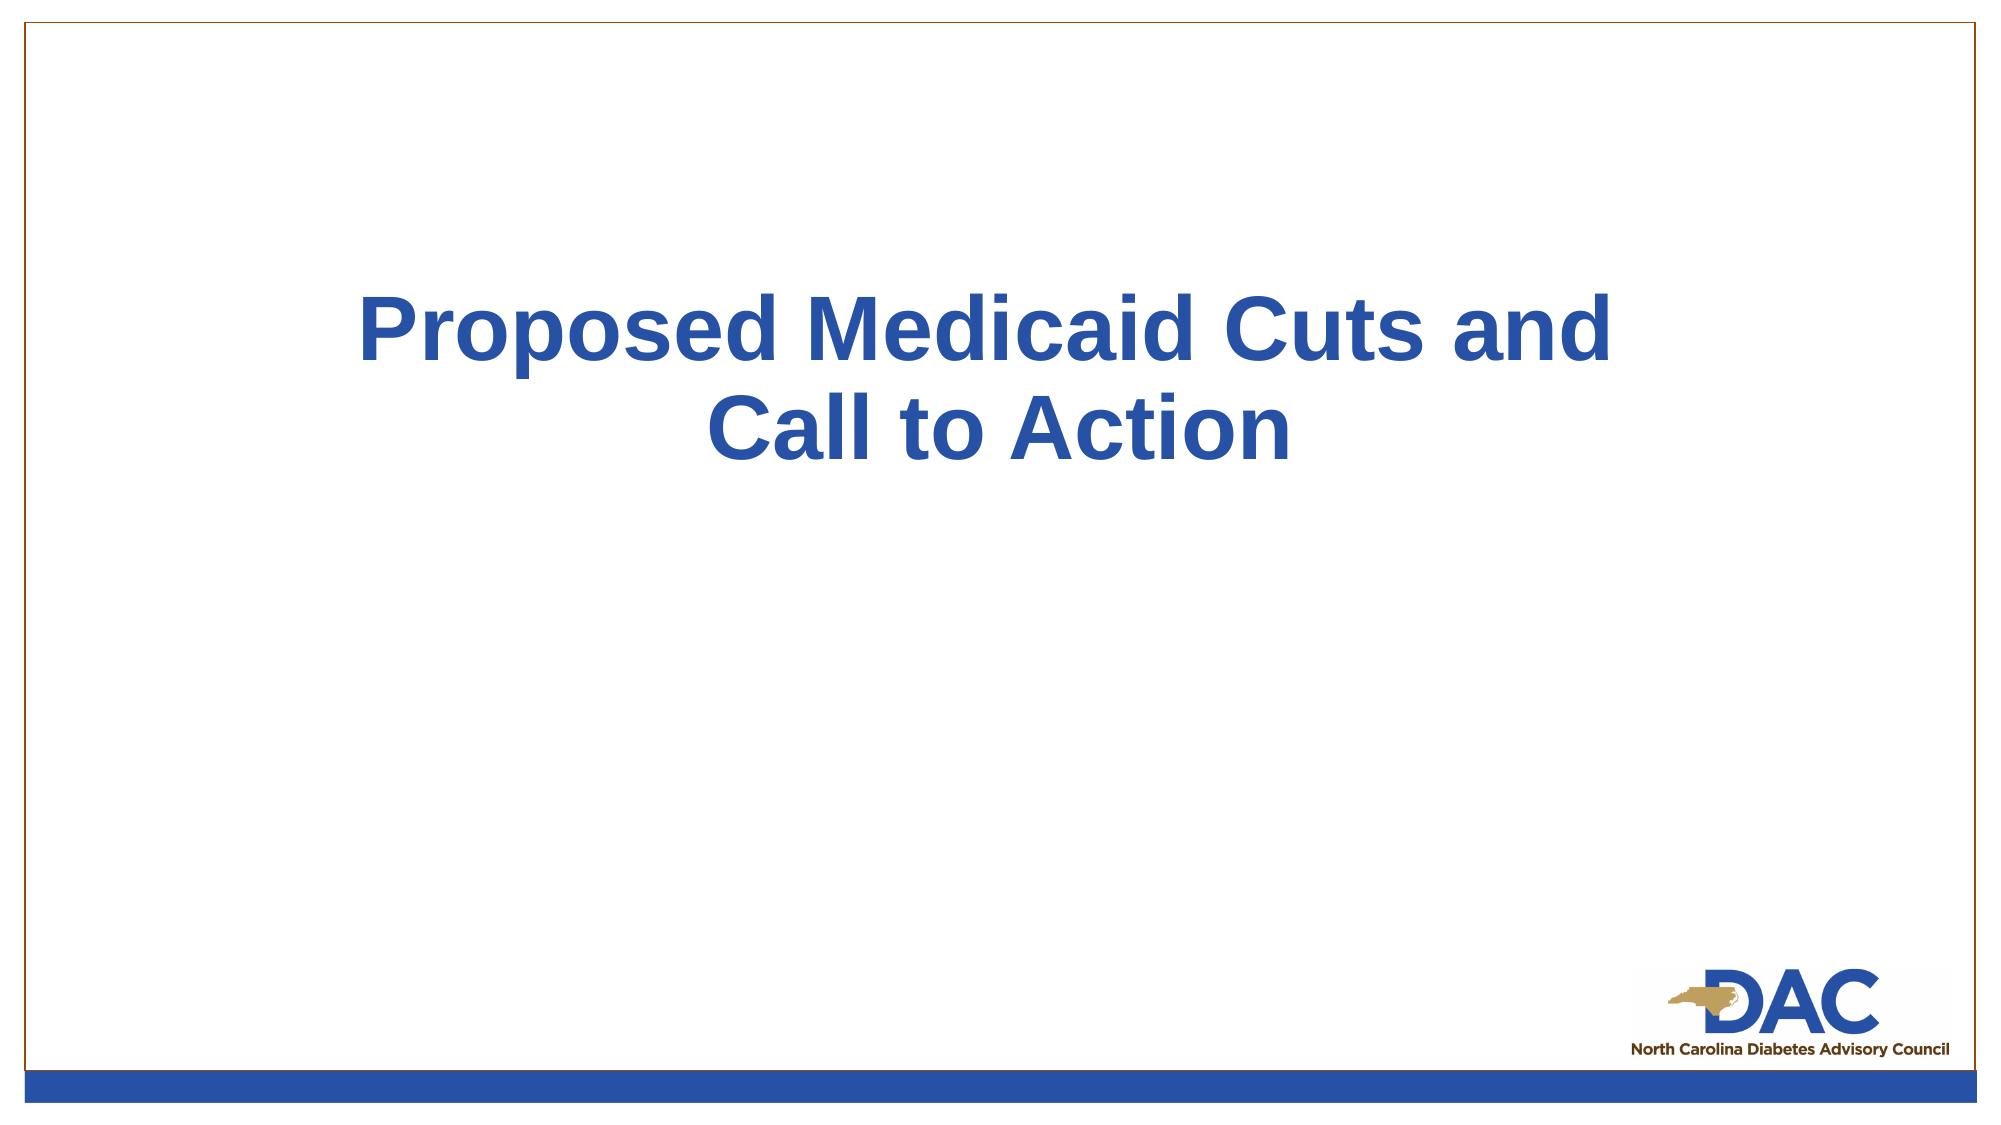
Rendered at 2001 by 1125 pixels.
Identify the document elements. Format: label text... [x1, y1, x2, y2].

picture [1630, 967, 1950, 1059]
title Proposed Medicaid Cuts and Call to Action [249, 184, 1750, 576]
